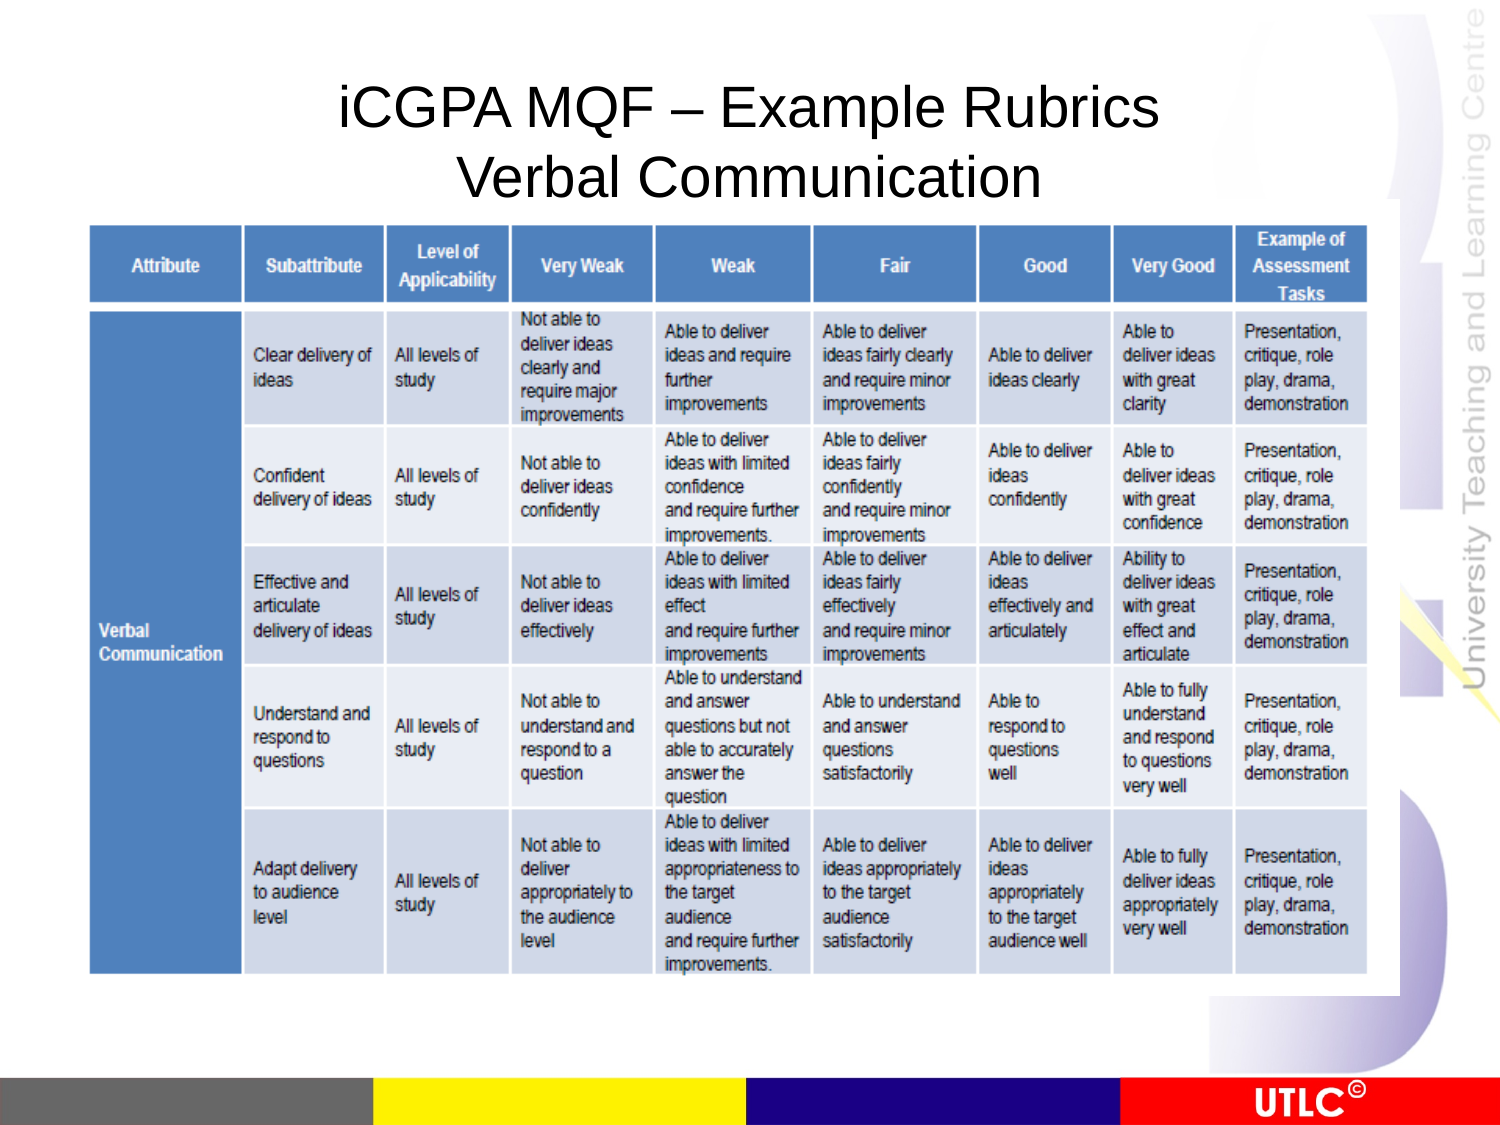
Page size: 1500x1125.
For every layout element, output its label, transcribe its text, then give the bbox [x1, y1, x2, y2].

picture [0, 0, 1500, 1125]
title iCGPA MQF – Example Rubrics Verbal Communication [75, 45, 1425, 233]
